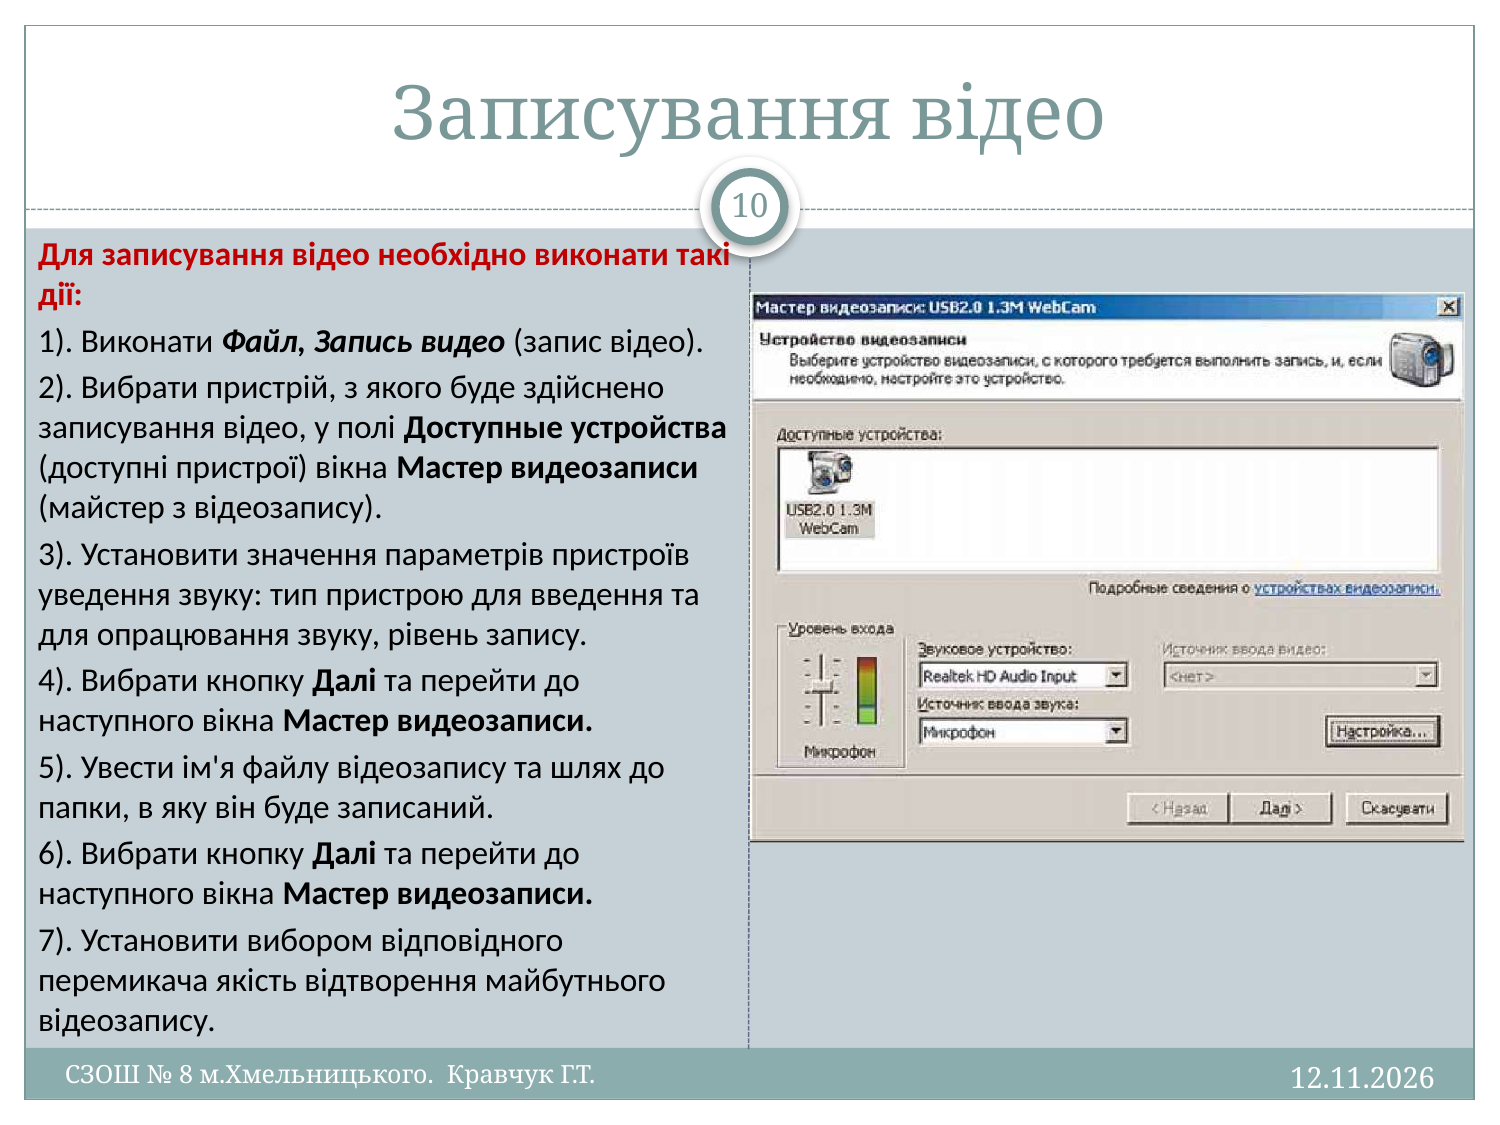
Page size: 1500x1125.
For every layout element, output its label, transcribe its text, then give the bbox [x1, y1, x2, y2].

slide_number 10 [712, 170, 788, 243]
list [749, 292, 1466, 843]
list Для записування відео необхідно виконати такі дії: 1). Виконати Файл, Запись видео (запис відео). 2). Вибрати пристрій, з якого буде здійснено записування відео, у полі Доступные устройства (доступні пристрої) вікна Мастер видеозаписи (майстер з відеозапису). 3). Установити значення параметрів пристроїв уведення звуку: тип пристрою для введення та для опрацювання звуку, рівень запису. 4). Вибрати кнопку Далі та перейти до наступного вікна Мастер видеозаписи. 5). Увести ім'я файлу відеозапису та шлях до папки, в яку він буде записаний. 6). Вибрати кнопку Далі та перейти до наступного вікна Мастер видеозаписи. 7). Установити вибором відповідного перемикача якість відтворення майбутнього відеозапису. [23, 224, 750, 1043]
footer СЗОШ № 8 м.Хмельницького. Кравчук Г.Т. [50, 1051, 638, 1112]
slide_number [950, 1051, 1450, 1112]
title Записування відео [49, 37, 1450, 162]
